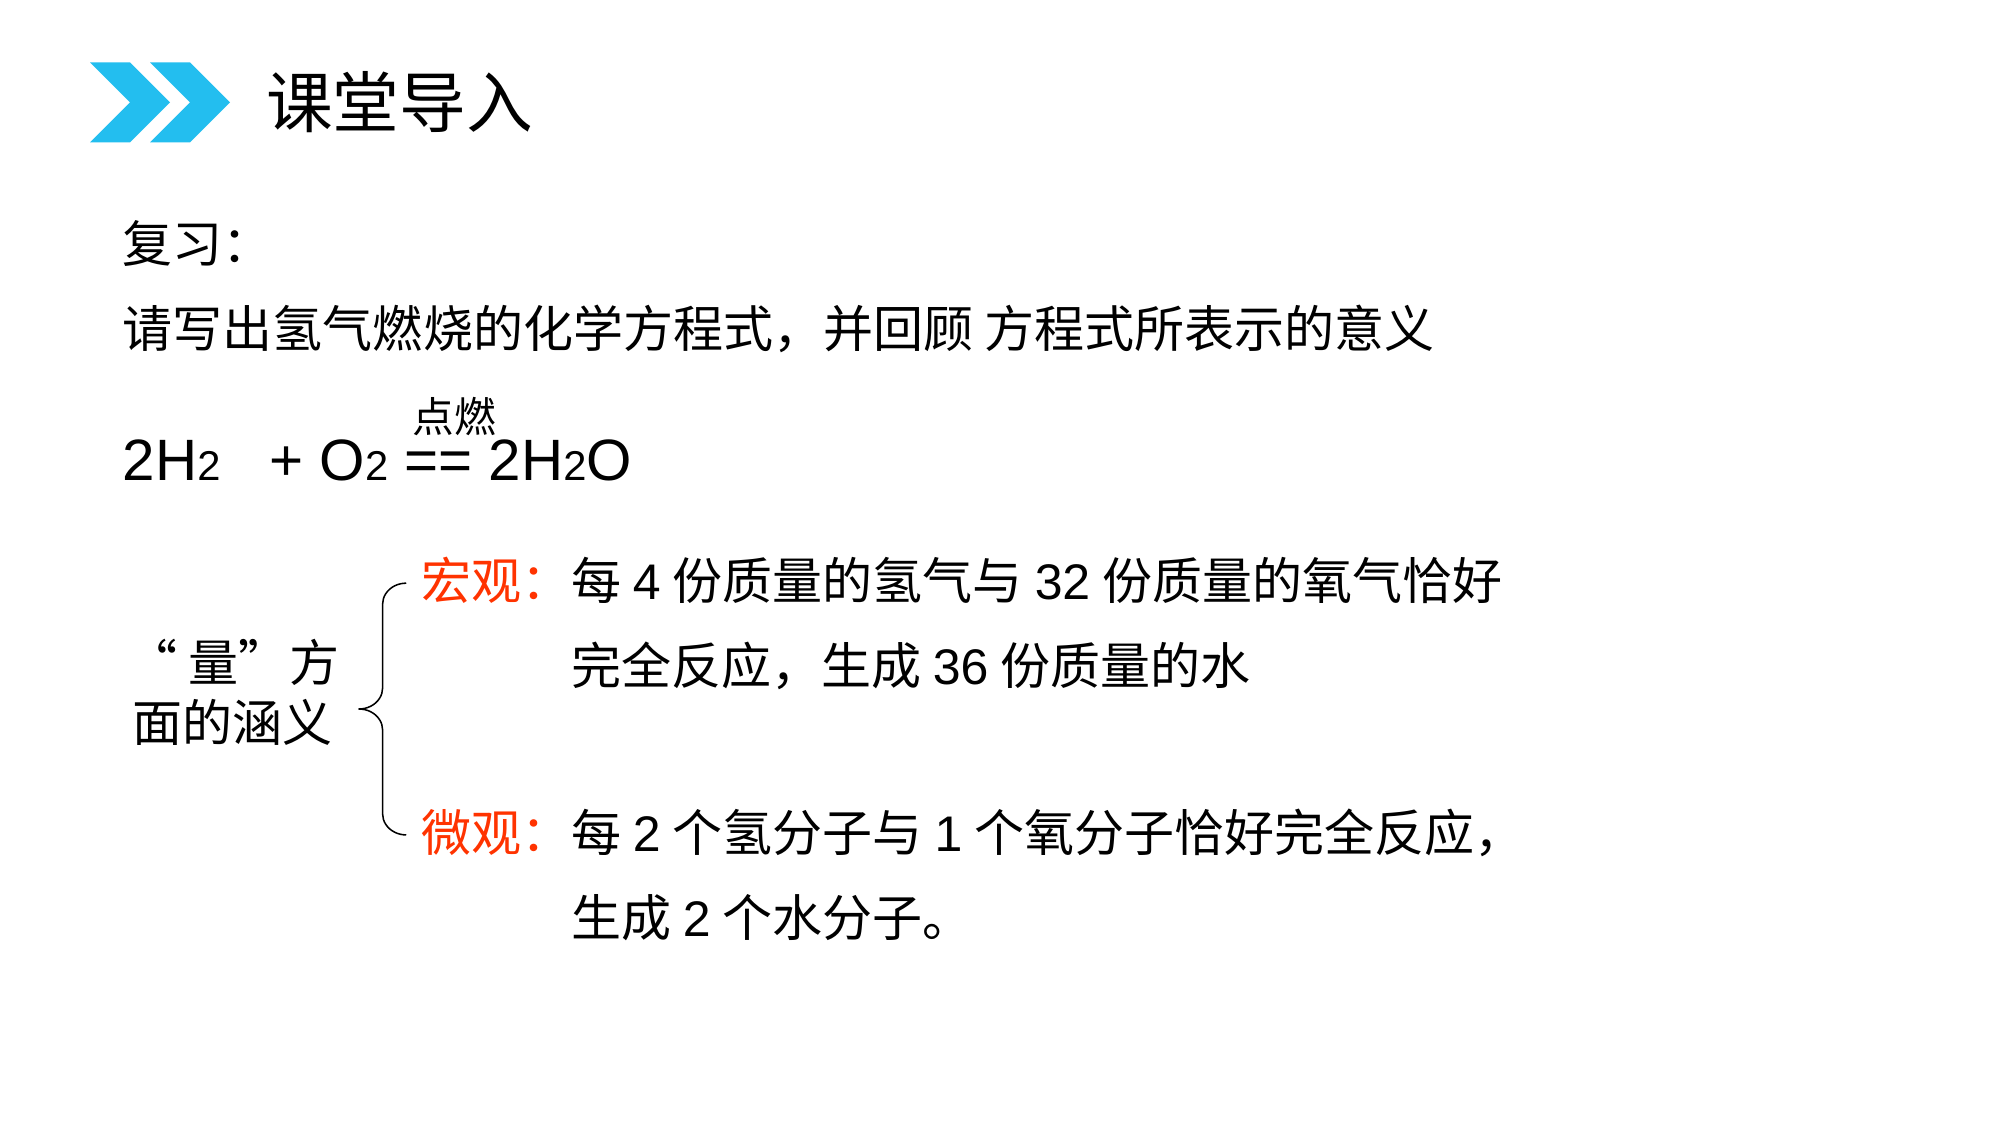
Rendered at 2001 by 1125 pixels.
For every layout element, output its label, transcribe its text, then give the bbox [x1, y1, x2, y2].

text_box “量”方面的涵义 [106, 623, 359, 759]
text_box 复习： 请写出氢气燃烧的化学方程式，并回顾 方程式所表示的意义 [108, 205, 1999, 365]
text_box [358, 583, 407, 835]
text_box 宏观：每4份质量的氢气与32份质量的氧气恰好 完全反应，生成36份质量的水 [406, 542, 1871, 703]
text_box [108, 382, 1101, 501]
text_box 课堂导入 [251, 62, 1255, 146]
text_box 微观：每2个氢分子与1个氧分子恰好完全反应， 生成2个水分子。 [406, 794, 1871, 954]
